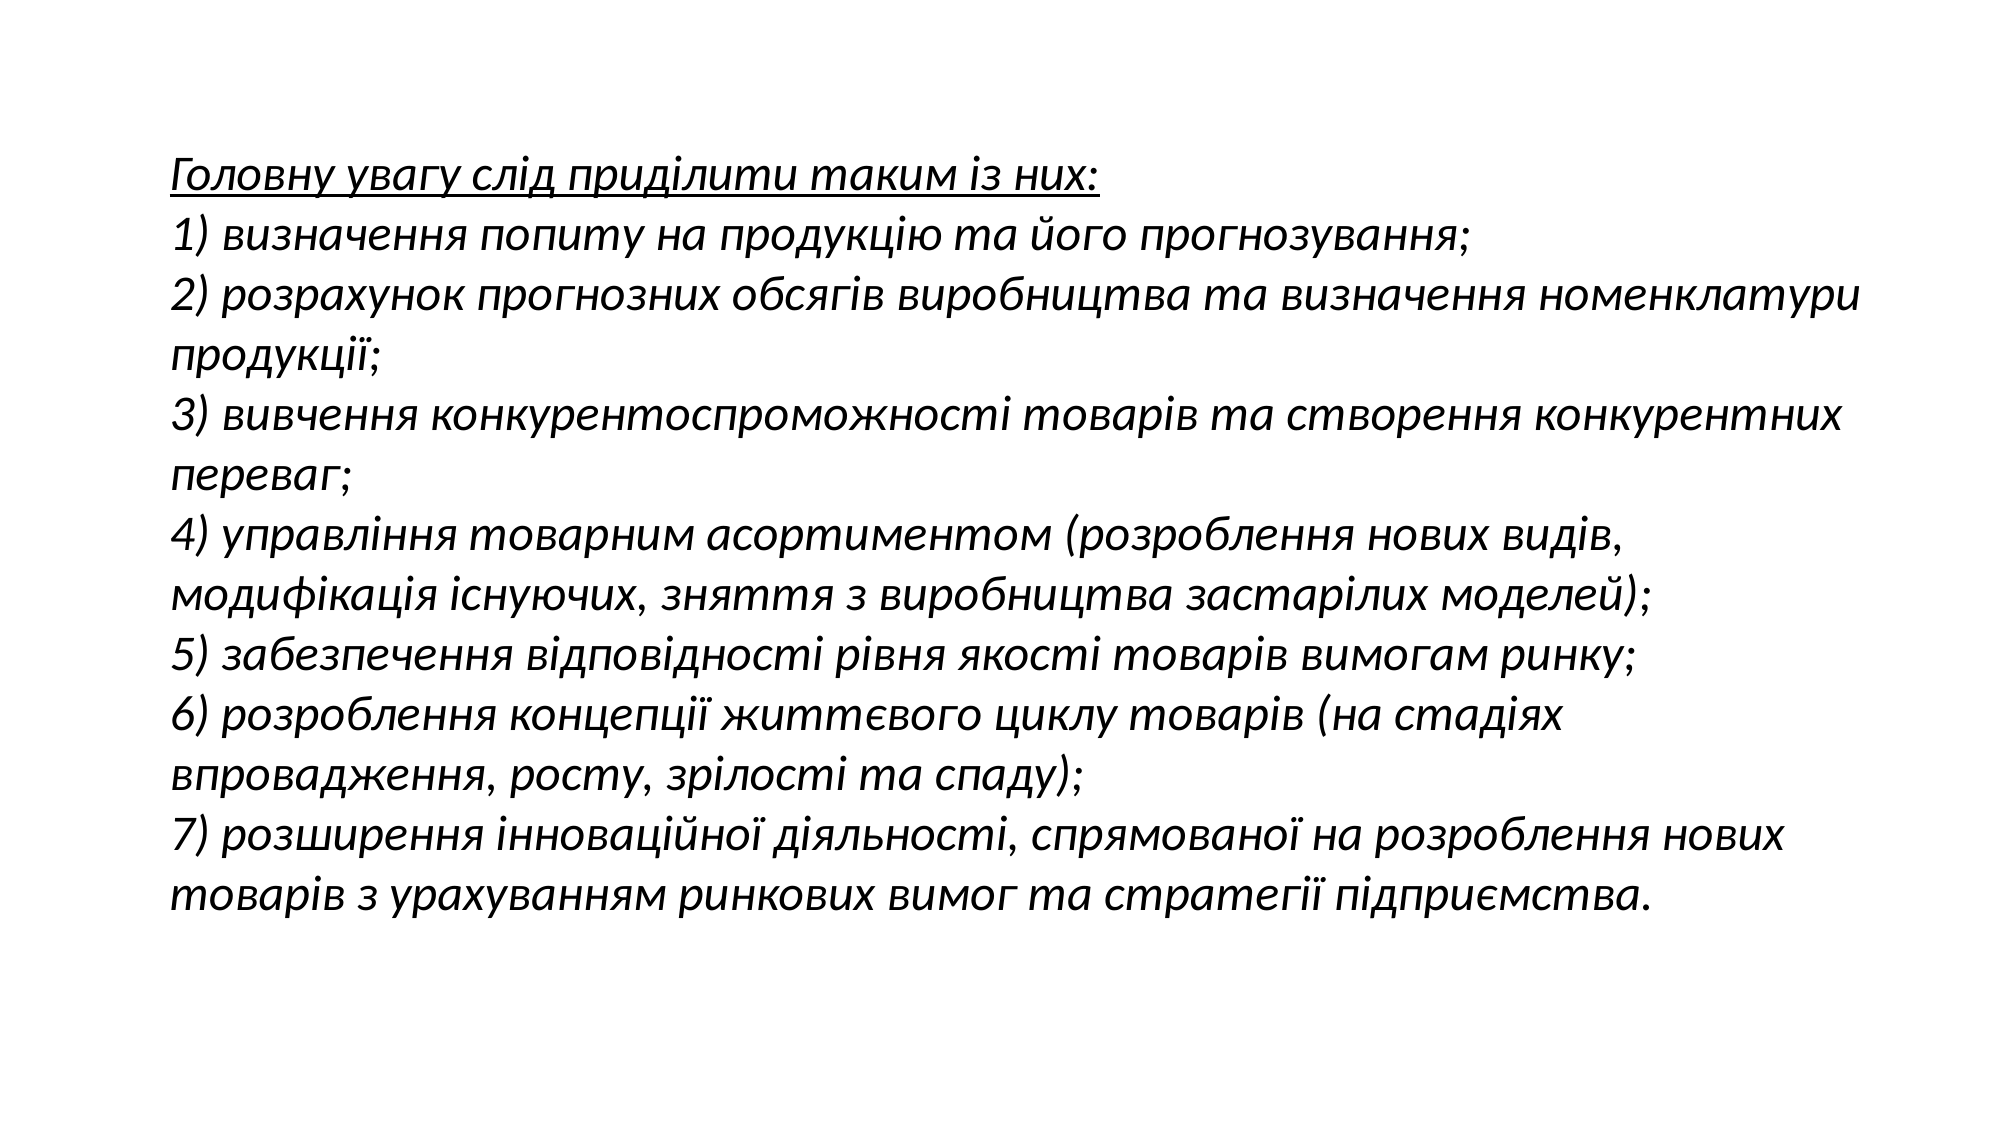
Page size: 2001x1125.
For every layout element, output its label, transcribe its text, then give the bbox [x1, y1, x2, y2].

text_box Головну увагу слід приділити таким із них: 1) визначення попиту на продукцію та його прогнозування; 2) розрахунок прогнозних обсягів виробництва та визначення номенклатури продукції; 3) вивчення конкурентоспроможності товарів та створення конкурентних переваг; 4) управління товарним асортиментом (розроблення нових видів, модифікація існуючих, зняття з виробництва застарілих моделей); 5) забезпечення відповідності рівня якості товарів вимогам ринку; 6) розроблення концепції життєвого циклу товарів (на стадіях впровадження, росту, зрілості та спаду); 7) розширення інноваційної діяльності, спрямованої на розроблення нових товарів з урахуванням ринкових вимог та стратегії підприємства. [154, 133, 1915, 928]
